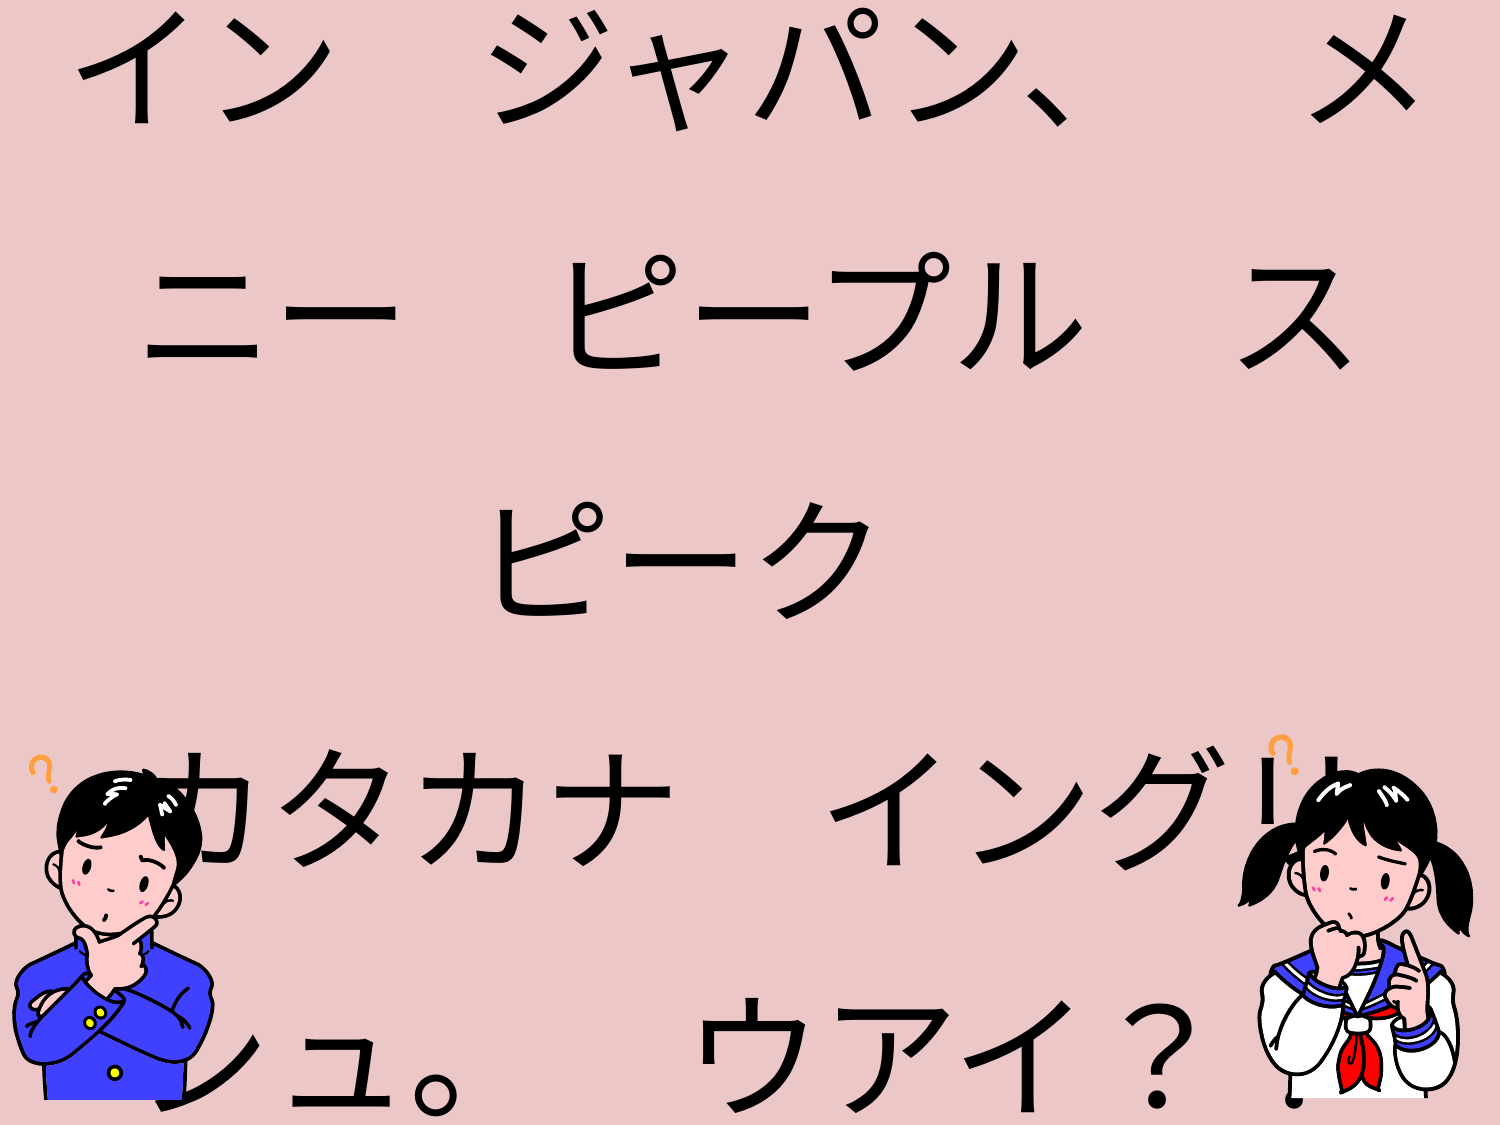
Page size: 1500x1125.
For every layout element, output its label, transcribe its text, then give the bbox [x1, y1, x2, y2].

title イン ジャパン、 メニー ピープル スピーク カタカナ イングリシュ。 ウアイ？？ [0, 397, 1500, 639]
picture [8, 751, 219, 1104]
picture [1233, 730, 1477, 1102]
